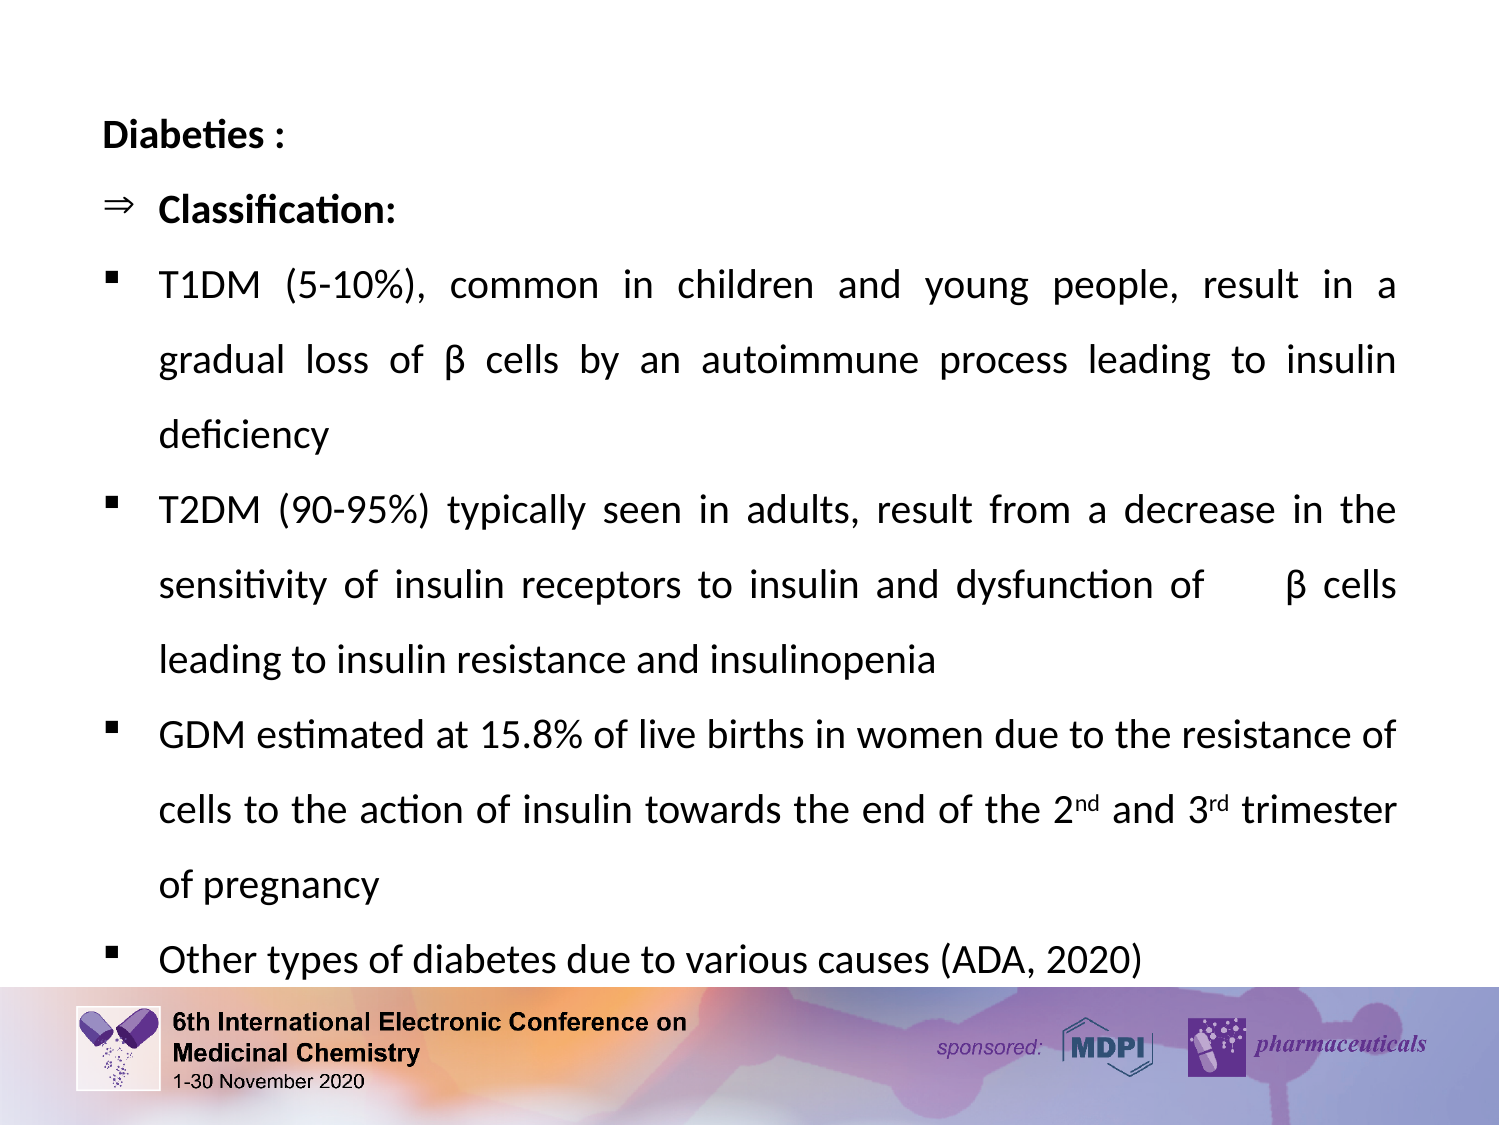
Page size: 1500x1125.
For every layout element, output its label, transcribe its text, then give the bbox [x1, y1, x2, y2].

picture [0, 987, 1499, 1125]
text_box Diabeties : Classification: T1DM (5-10%), common in children and young people, result in a gradual loss of β cells by an autoimmune process leading to insulin deficiency T2DM (90-95%) typically seen in adults, result from a decrease in the sensitivity of insulin receptors to insulin and dysfunction of β cells leading to insulin resistance and insulinopenia GDM estimated at 15.8% of live births in women due to the resistance of cells to the action of insulin towards the end of the 2nd and 3rd trimester of pregnancy Other types of diabetes due to various causes (ADA, 2020) [87, 74, 1413, 986]
